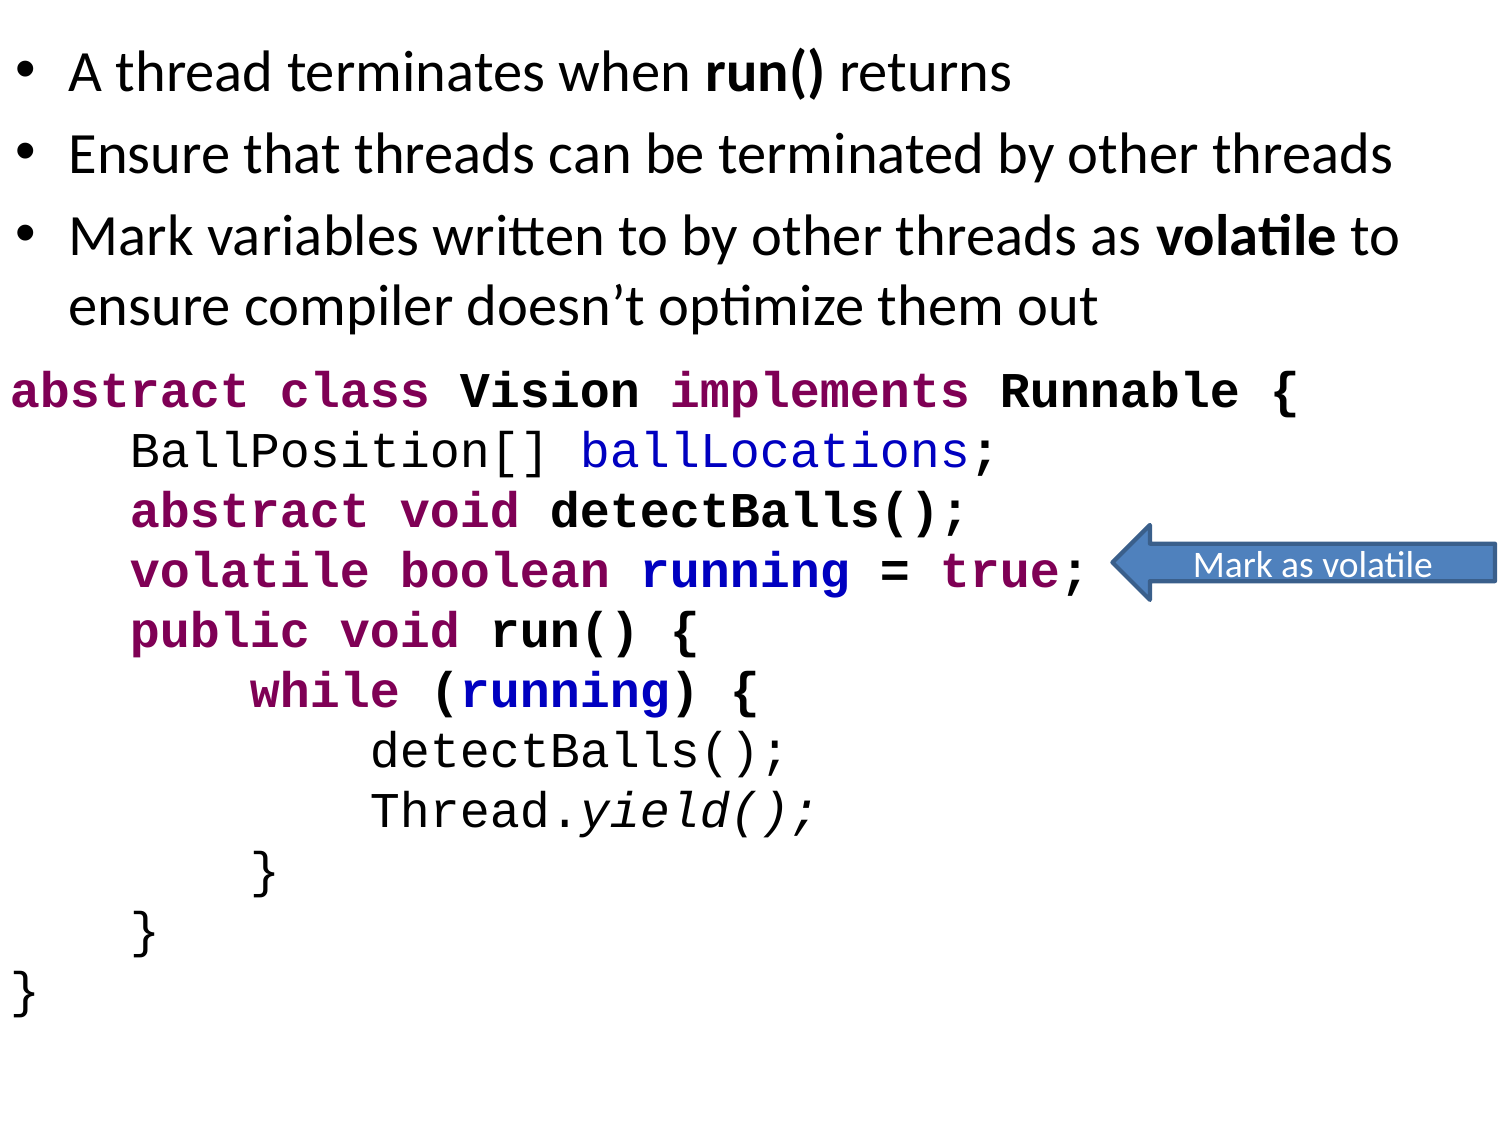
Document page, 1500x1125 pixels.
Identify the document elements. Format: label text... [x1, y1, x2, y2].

text_box Mark as volatile [1110, 523, 1498, 602]
list A thread terminates when run() returns Ensure that threads can be terminated by other threads Mark variables written to by other threads as volatile to ensure compiler doesn’t optimize them out [0, 24, 1500, 350]
text_box abstract class Vision implements Runnable { BallPosition[] ballLocations; abstract void detectBalls(); volatile boolean running = true; public void run() { while (running) { detectBalls(); Thread.yield(); } } } [0, 350, 1495, 1025]
